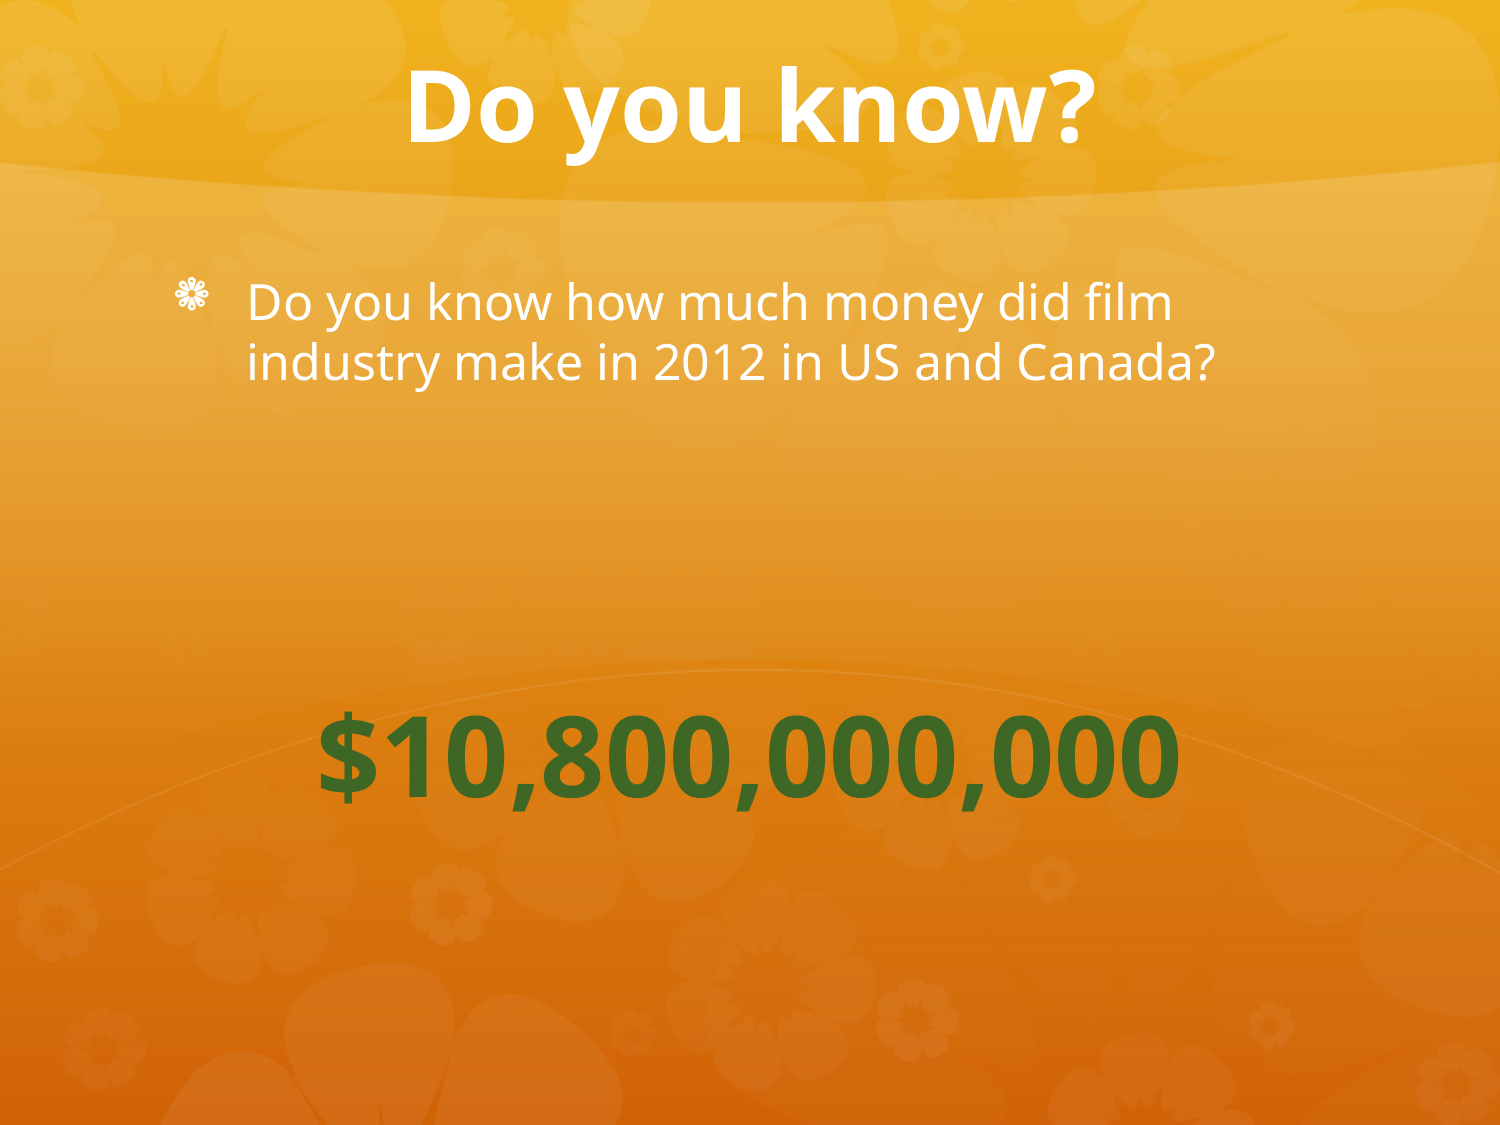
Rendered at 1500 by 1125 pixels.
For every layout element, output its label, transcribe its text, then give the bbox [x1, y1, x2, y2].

list Do you know how much money did film industry make in 2012 in US and Canada? $10,800,000,000 [156, 262, 1344, 967]
picture [0, 0, 1500, 1125]
title Do you know? [127, 14, 1372, 203]
